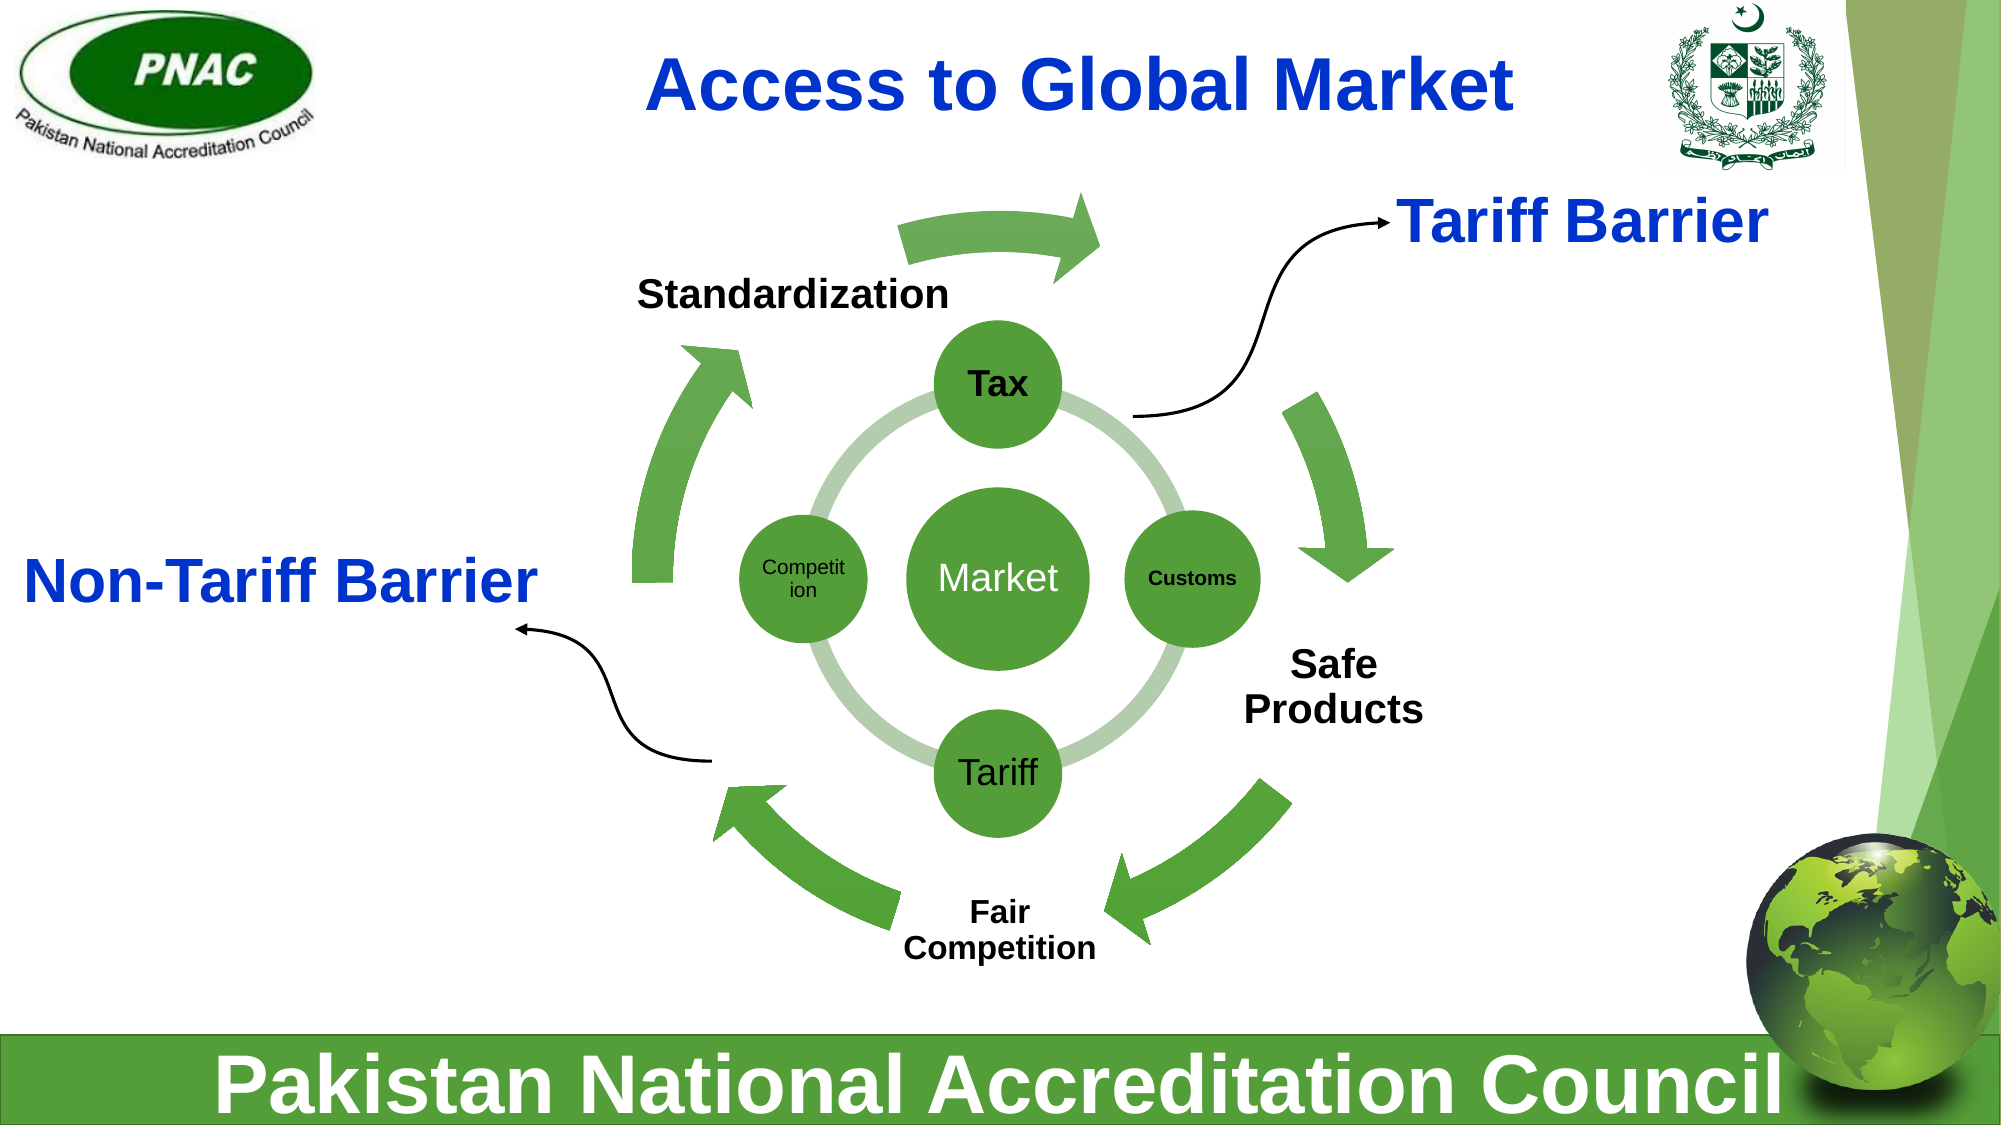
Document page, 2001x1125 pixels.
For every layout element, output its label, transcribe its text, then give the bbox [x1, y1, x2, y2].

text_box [739, 320, 1261, 838]
title Access to Global Market [297, 17, 1863, 155]
picture [15, 10, 315, 159]
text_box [343, 183, 1656, 1036]
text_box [1132, 154, 1916, 417]
picture [1647, 0, 1846, 17]
picture [1746, 833, 2001, 1125]
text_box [0, 514, 712, 762]
